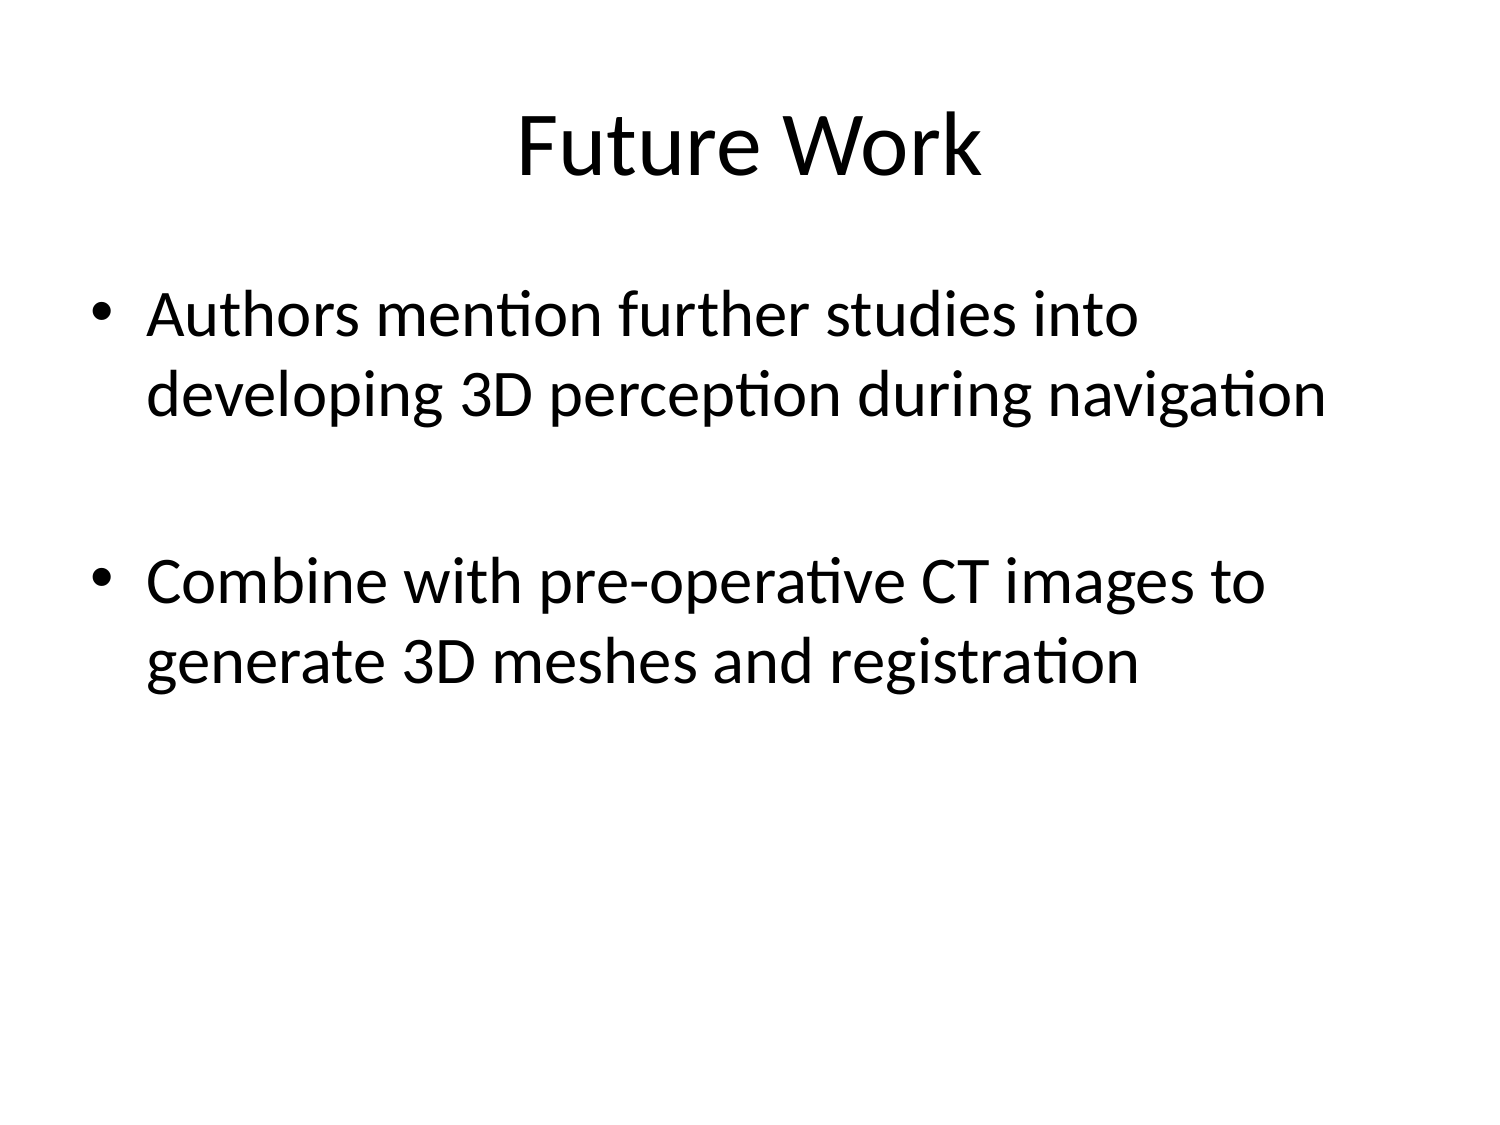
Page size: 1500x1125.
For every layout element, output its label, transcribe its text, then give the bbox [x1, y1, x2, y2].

title Future Work [75, 45, 1425, 233]
list Authors mention further studies into developing 3D perception during navigation Combine with pre-operative CT images to generate 3D meshes and registration [75, 262, 1425, 1005]
